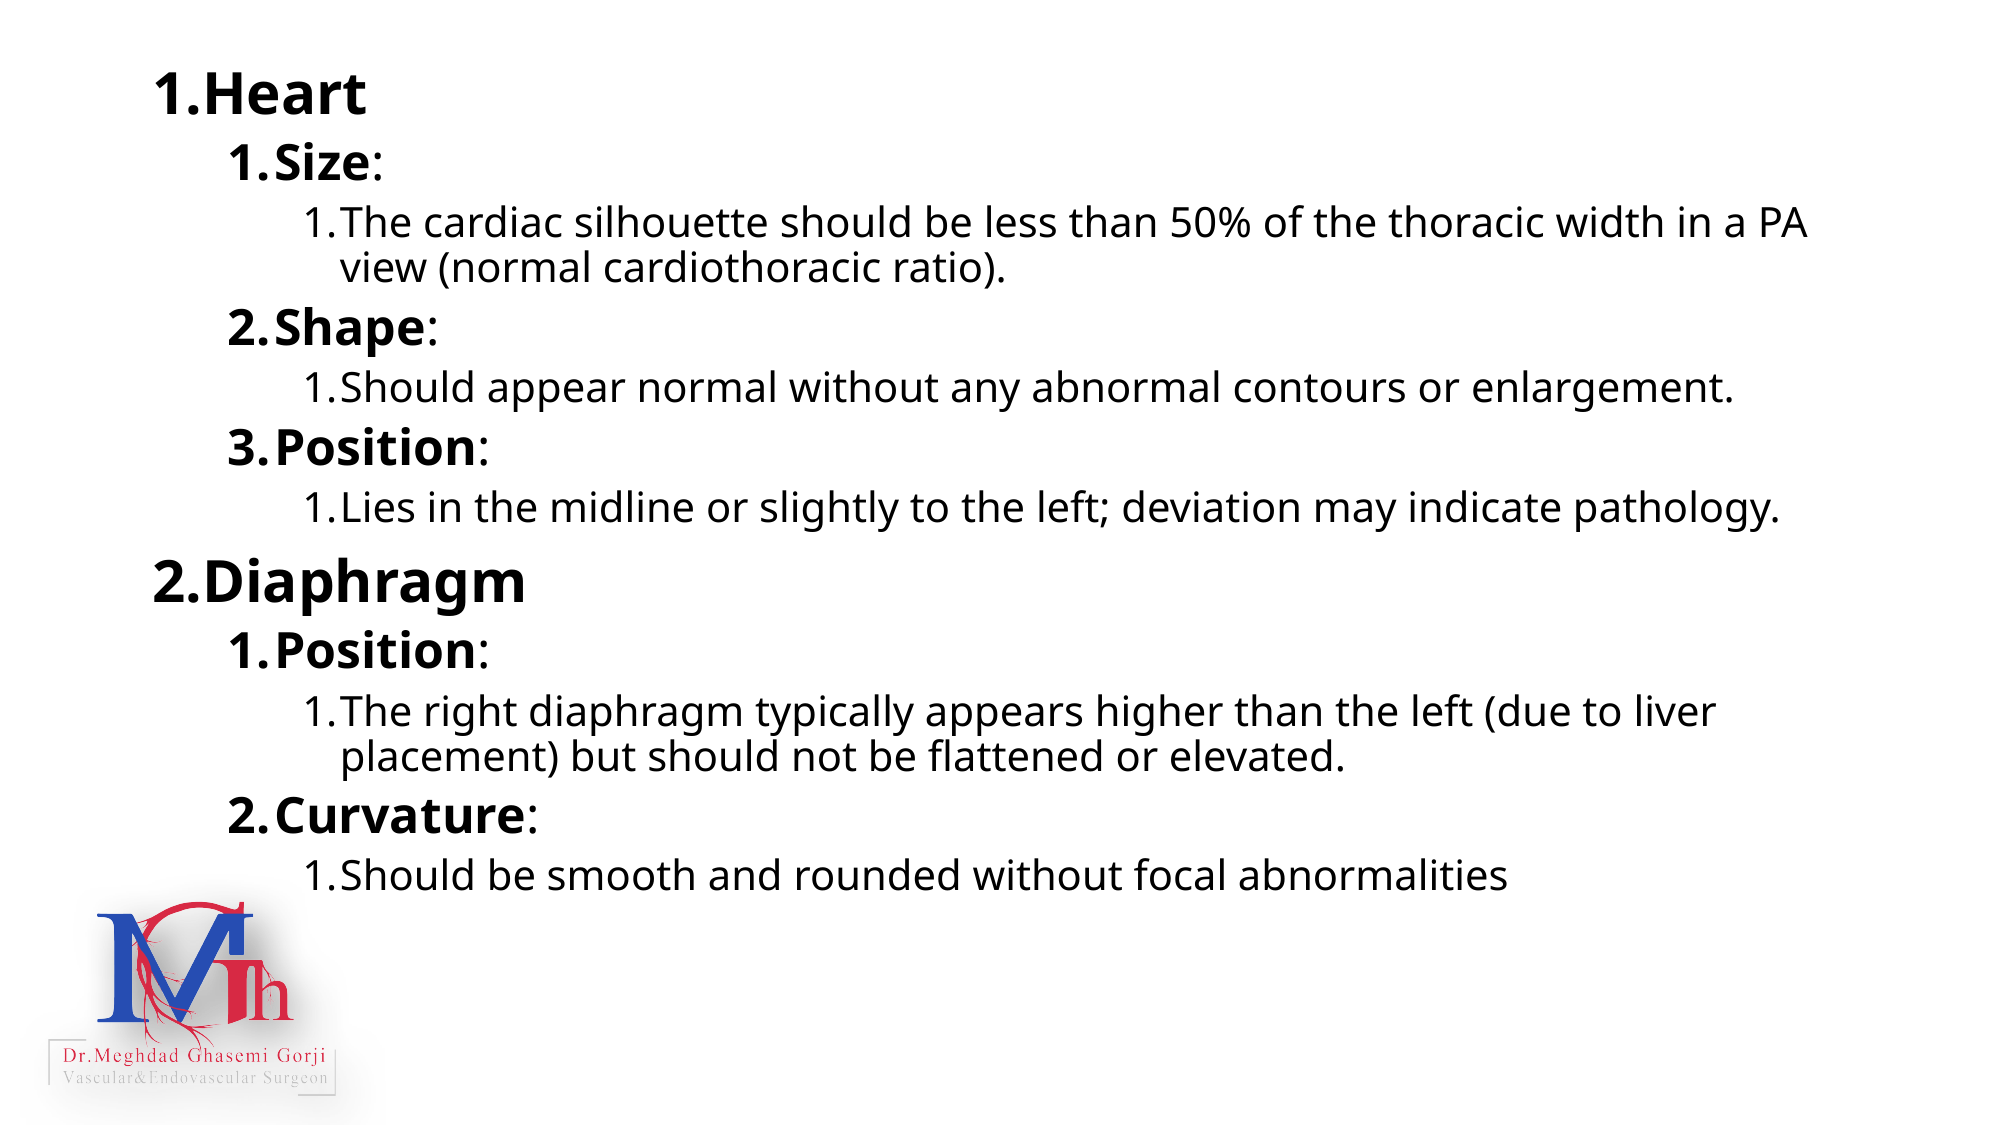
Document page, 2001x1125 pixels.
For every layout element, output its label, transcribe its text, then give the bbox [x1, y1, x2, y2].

list Heart Size: The cardiac silhouette should be less than 50% of the thoracic width in a PA view (normal cardiothoracic ratio). Shape: Should appear normal without any abnormal contours or enlargement. Position: Lies in the midline or slightly to the left; deviation may indicate pathology. Diaphragm Position: The right diaphragm typically appears higher than the left (due to liver placement) but should not be flattened or elevated. Curvature: Should be smooth and rounded without focal abnormalities [137, 56, 1863, 1069]
picture [48, 901, 336, 1096]
